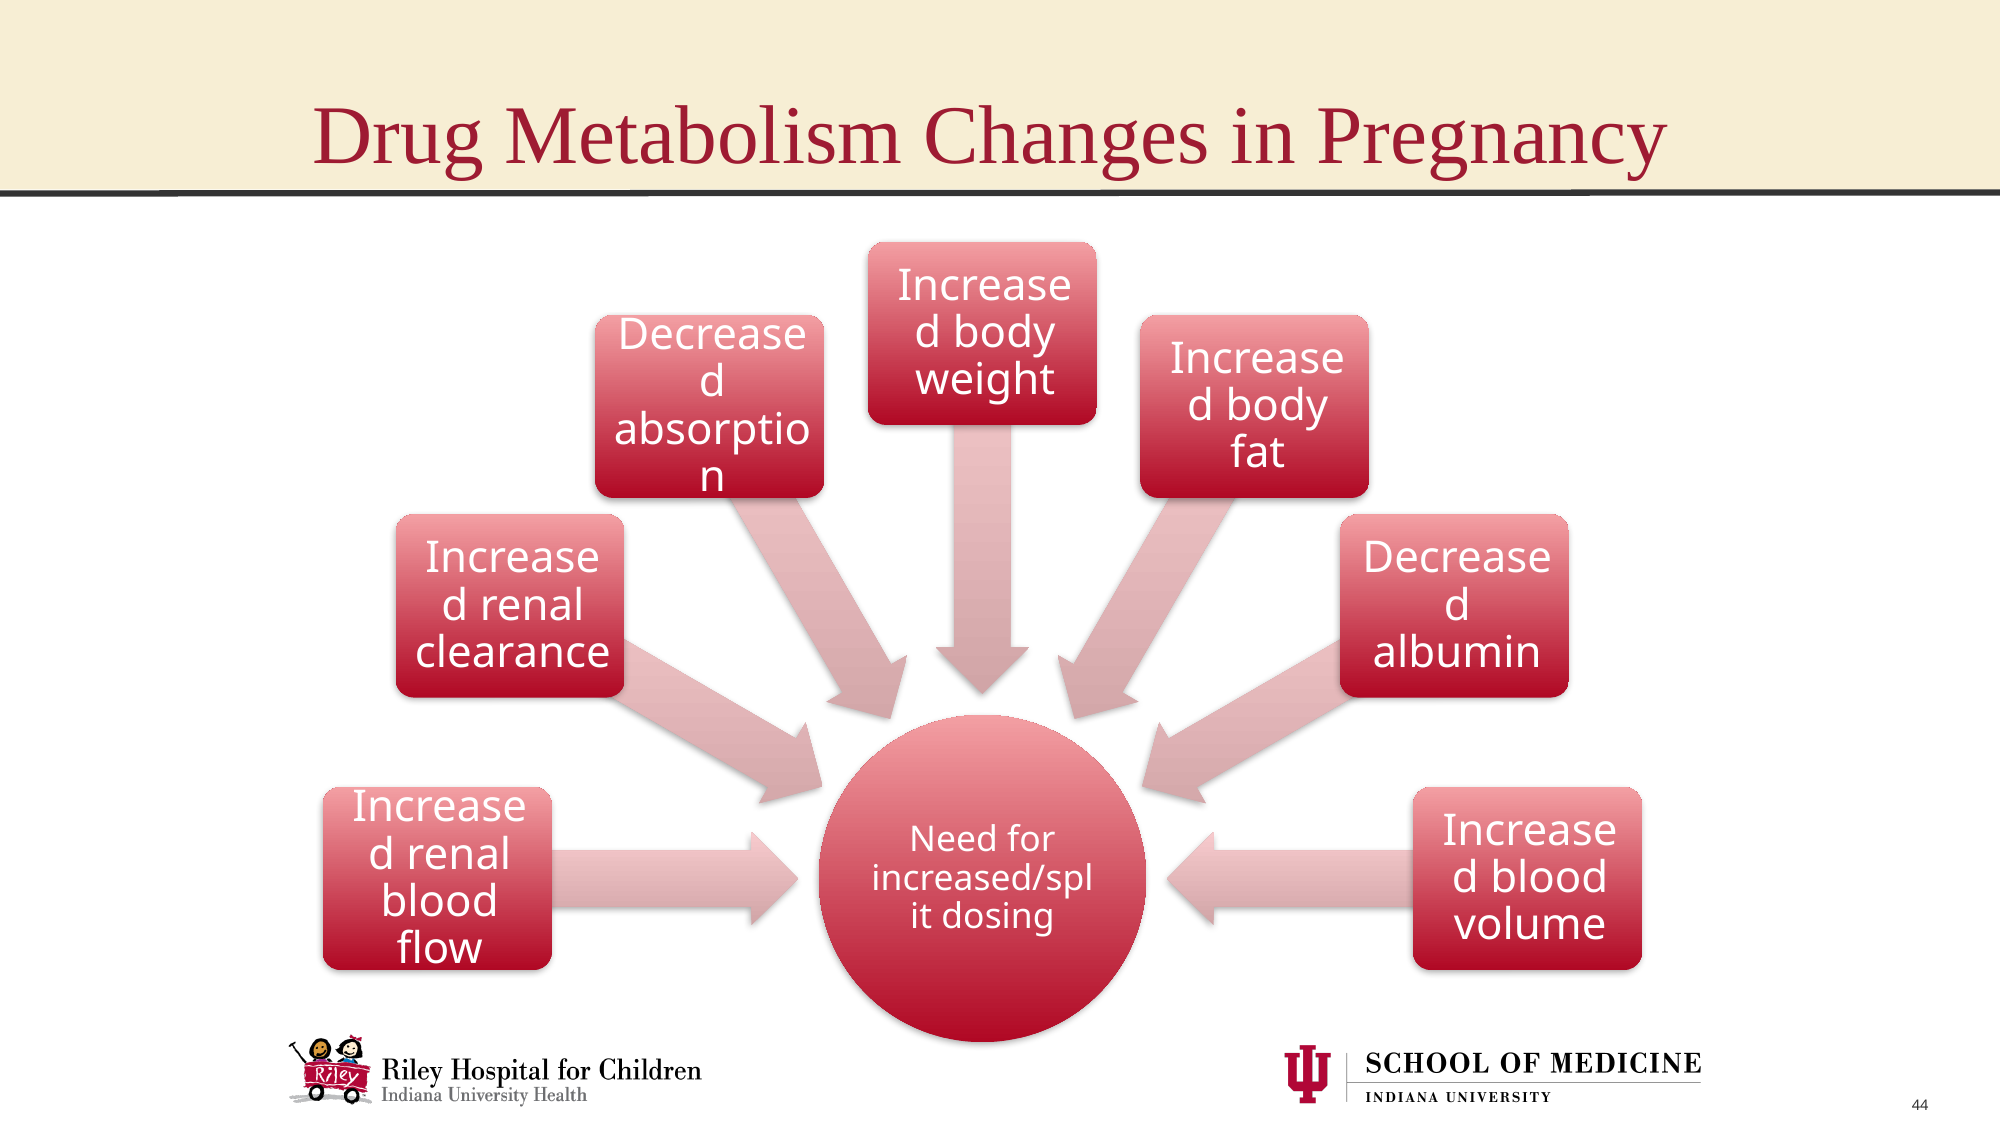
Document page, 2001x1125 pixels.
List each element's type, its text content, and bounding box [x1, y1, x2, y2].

picture [272, 1024, 719, 1114]
picture [1276, 1038, 1708, 1111]
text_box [322, 228, 1643, 1056]
slide_number 44 [1476, 1101, 1944, 1124]
title Drug Metabolism Changes in Pregnancy [297, 4, 1733, 188]
